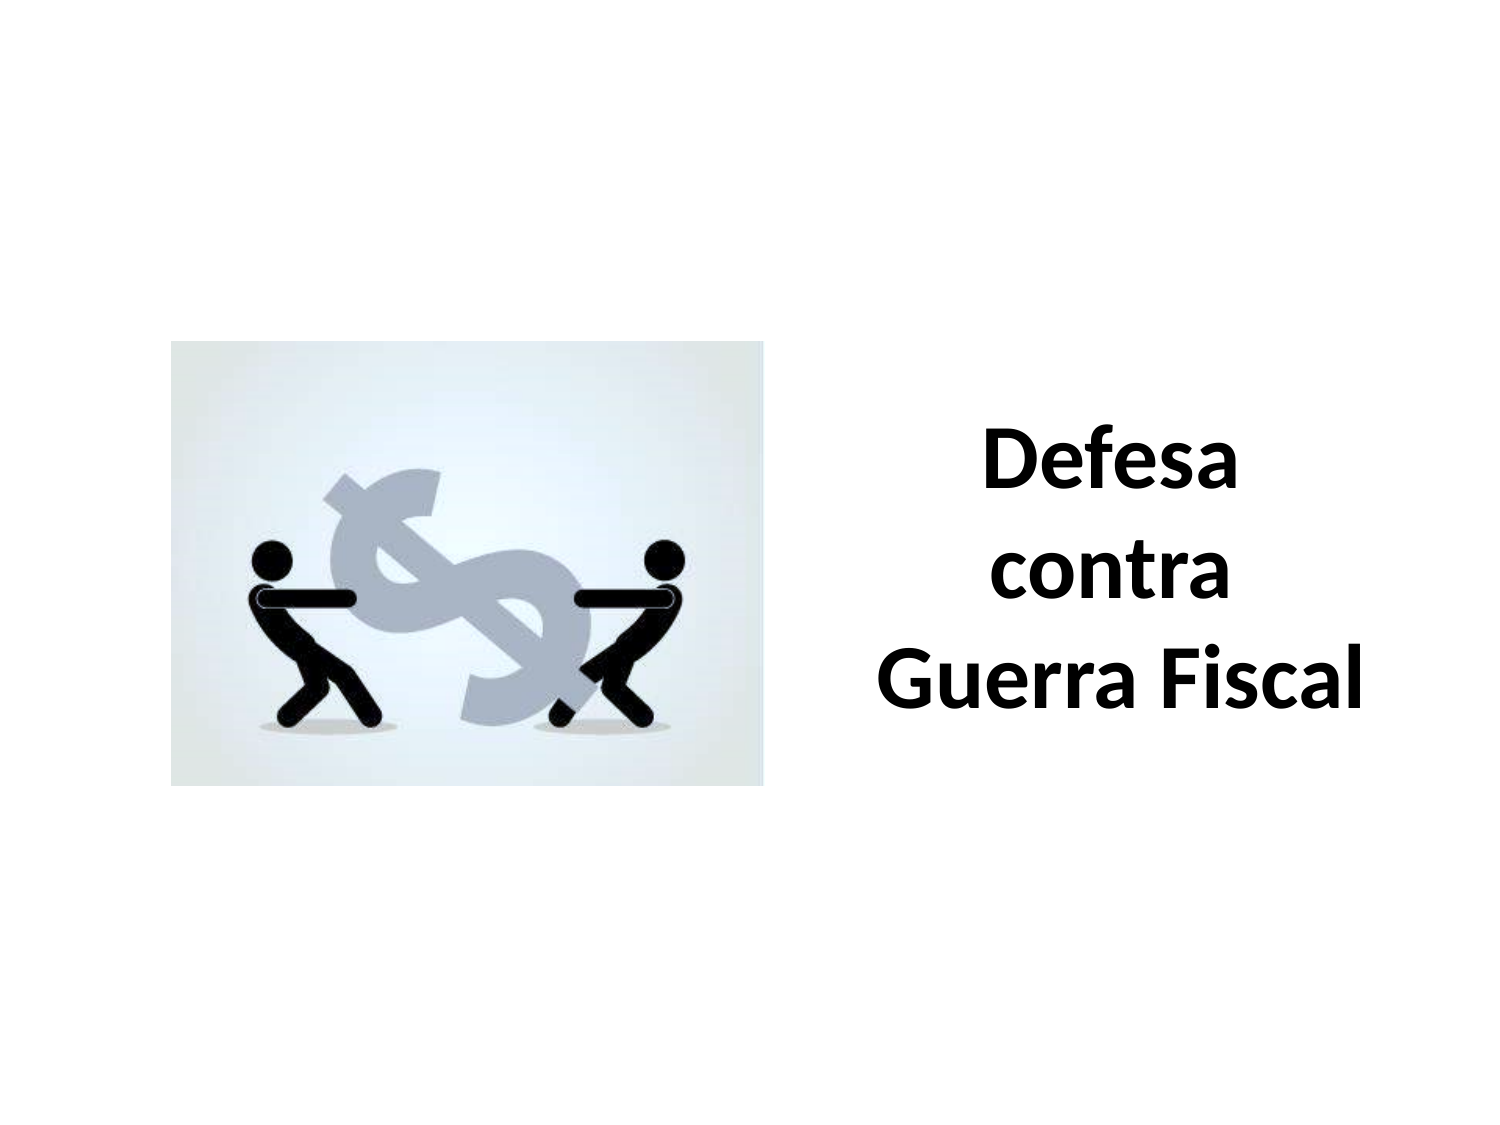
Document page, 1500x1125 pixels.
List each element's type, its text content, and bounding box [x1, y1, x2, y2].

picture [171, 341, 765, 786]
text_box Defesa contra Guerra Fiscal [765, 389, 1500, 735]
